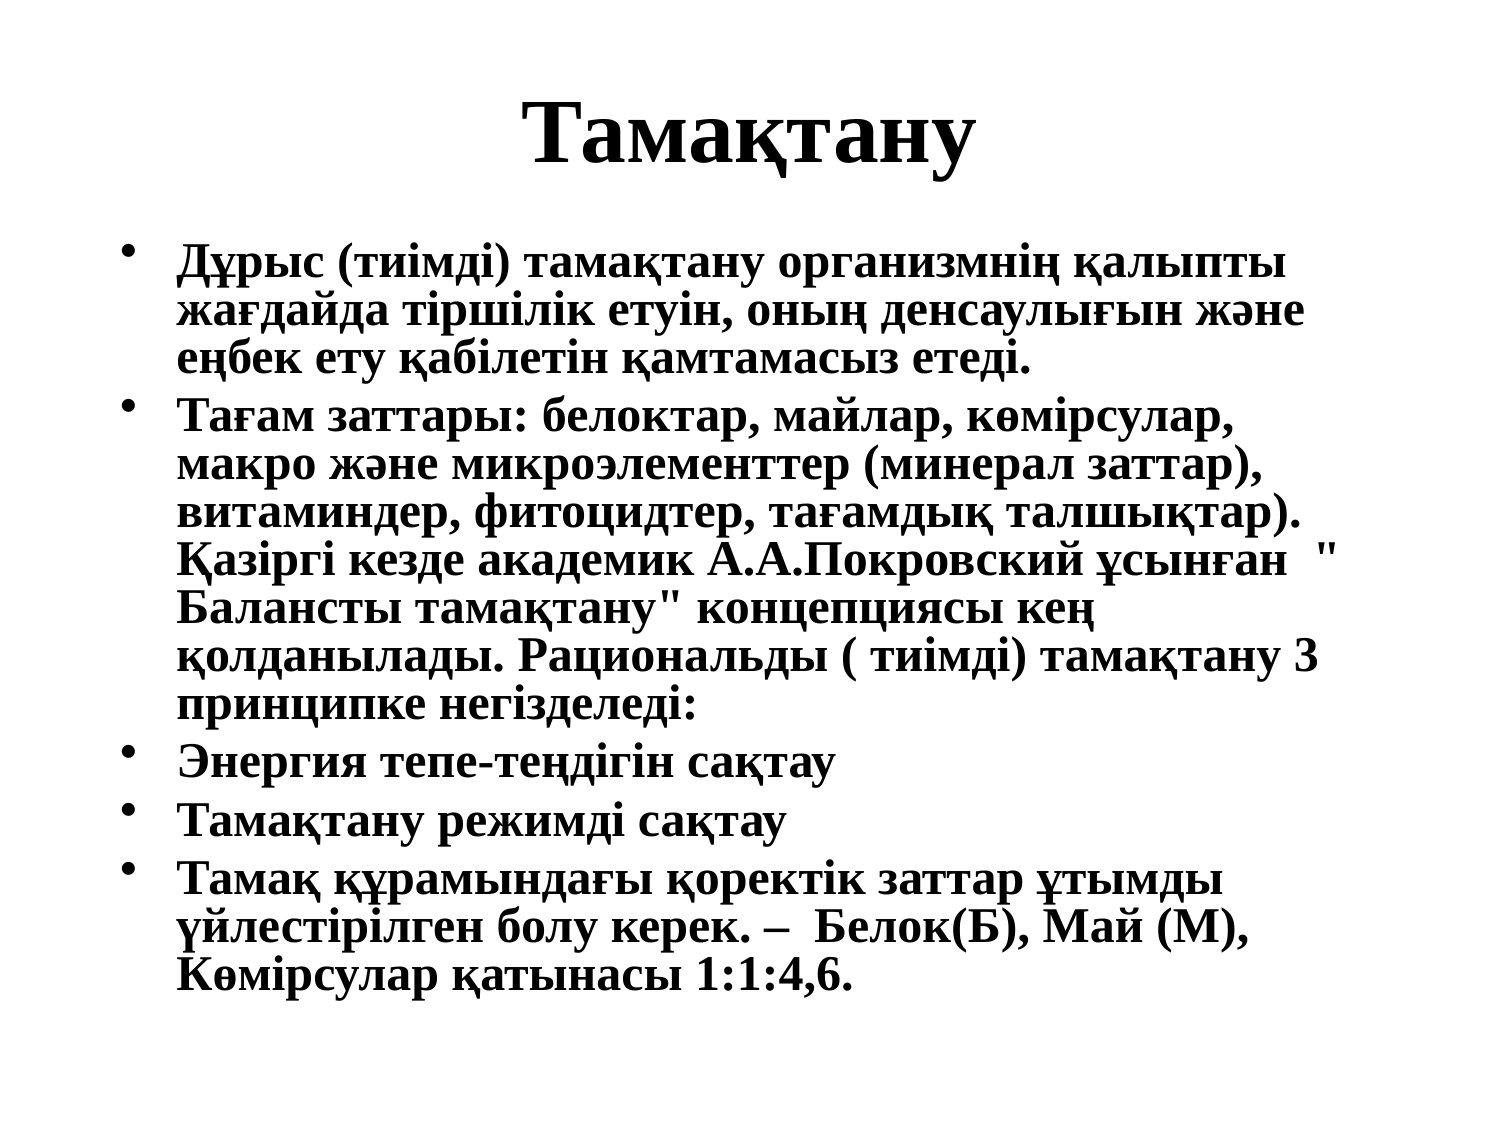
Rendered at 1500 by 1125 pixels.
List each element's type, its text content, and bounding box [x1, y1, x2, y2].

list Дұрыс (тиімді) тамақтану организмнің қалыпты жағдайда тіршілік етуін, оның денсаулығын және еңбек ету қабілетін қамтамасыз етеді. Тағам заттары: белоктар, майлар, көмірсулар, макро және микроэлементтер (минерал заттар), витаминдер, фитоцидтер, тағамдық талшықтар). Қазіргі кезде академик А.А.Покровский ұсынған " Балансты тамақтану" концепциясы кең қолданылады. Рациональды ( тиімді) тамақтану 3 принципке негізделеді: Энергия тепе-теңдігін сақтау Тамақтану режимді сақтау Тамақ құрамындағы қоректік заттар ұтымды үйлестірілген болу керек. – Белок(Б), Май (М), Көмірсулар қатынасы 1:1:4,6. [111, 231, 1388, 1060]
title Тамақтану [111, 54, 1388, 197]
